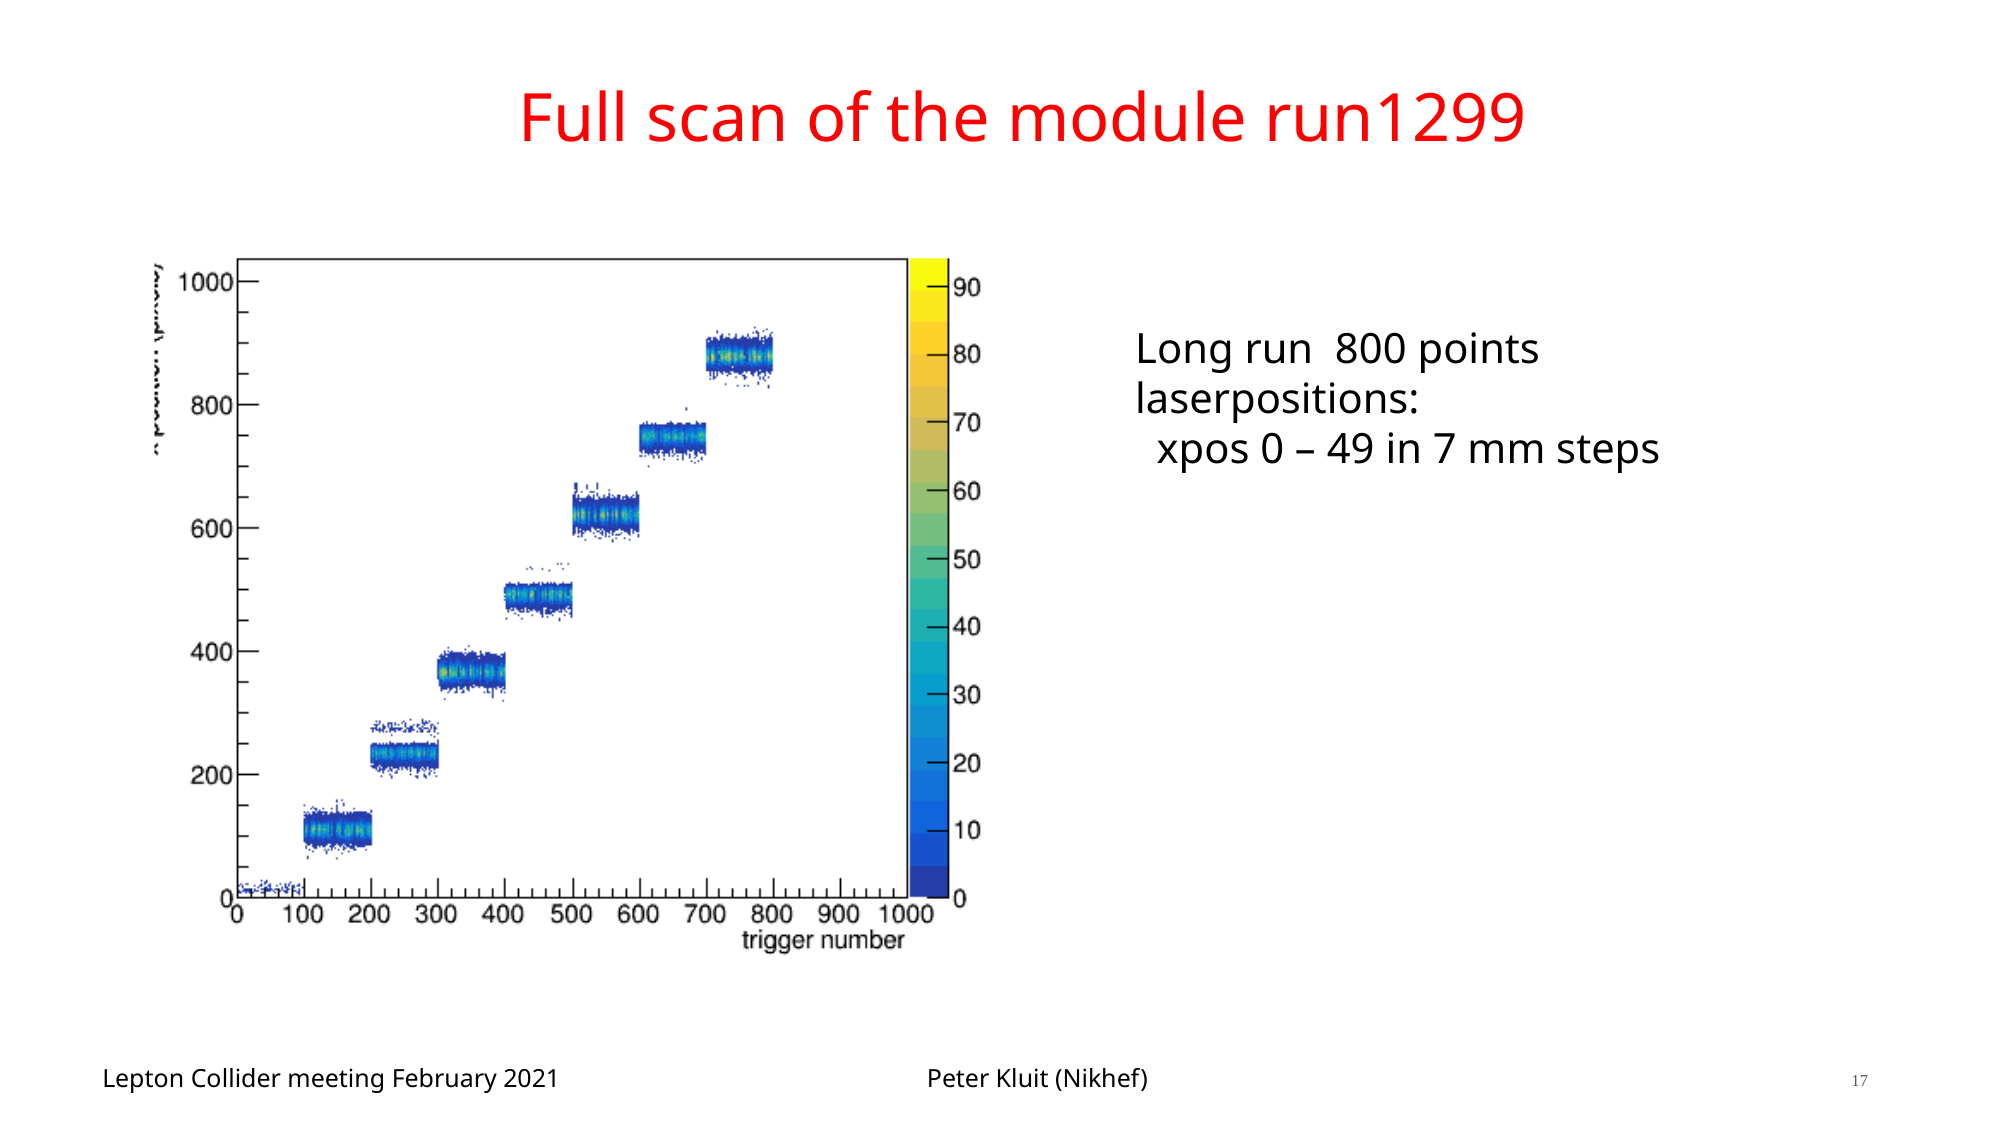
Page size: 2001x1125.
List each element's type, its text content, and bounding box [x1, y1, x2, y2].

title Full scan of the module run1299 [279, 30, 1768, 163]
picture [148, 173, 1001, 988]
text_box Long run 800 points laserpositions: xpos 0 – 49 in 7 mm steps [1120, 314, 1768, 530]
